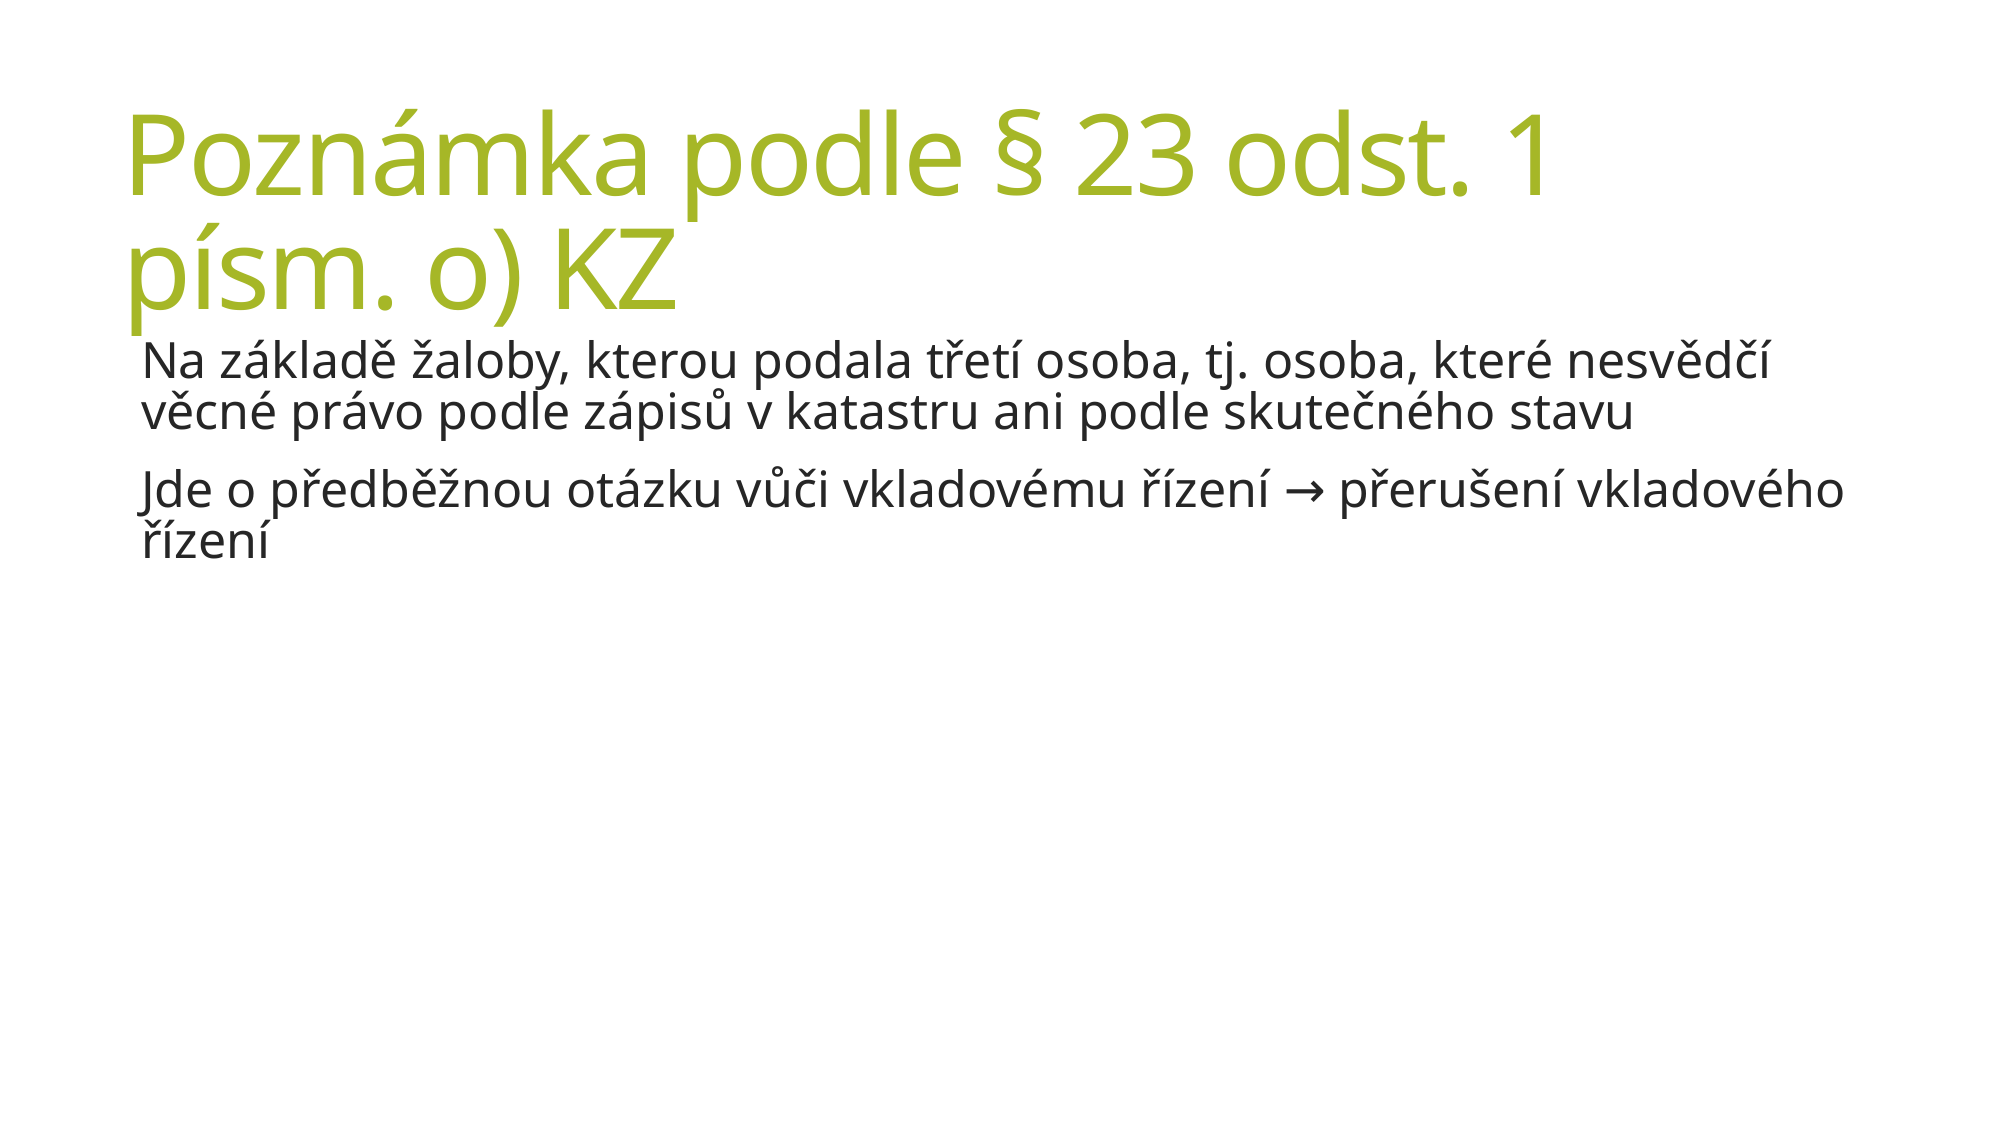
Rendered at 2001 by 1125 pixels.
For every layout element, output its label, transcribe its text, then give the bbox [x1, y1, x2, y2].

title Poznámka podle § 23 odst. 1 písm. o) KZ [107, 81, 1875, 354]
list Na základě žaloby, kterou podala třetí osoba, tj. osoba, které nesvědčí věcné právo podle zápisů v katastru ani podle skutečného stavu Jde o předběžnou otázku vůči vkladovému řízení → přerušení vkladového řízení [111, 329, 1876, 948]
